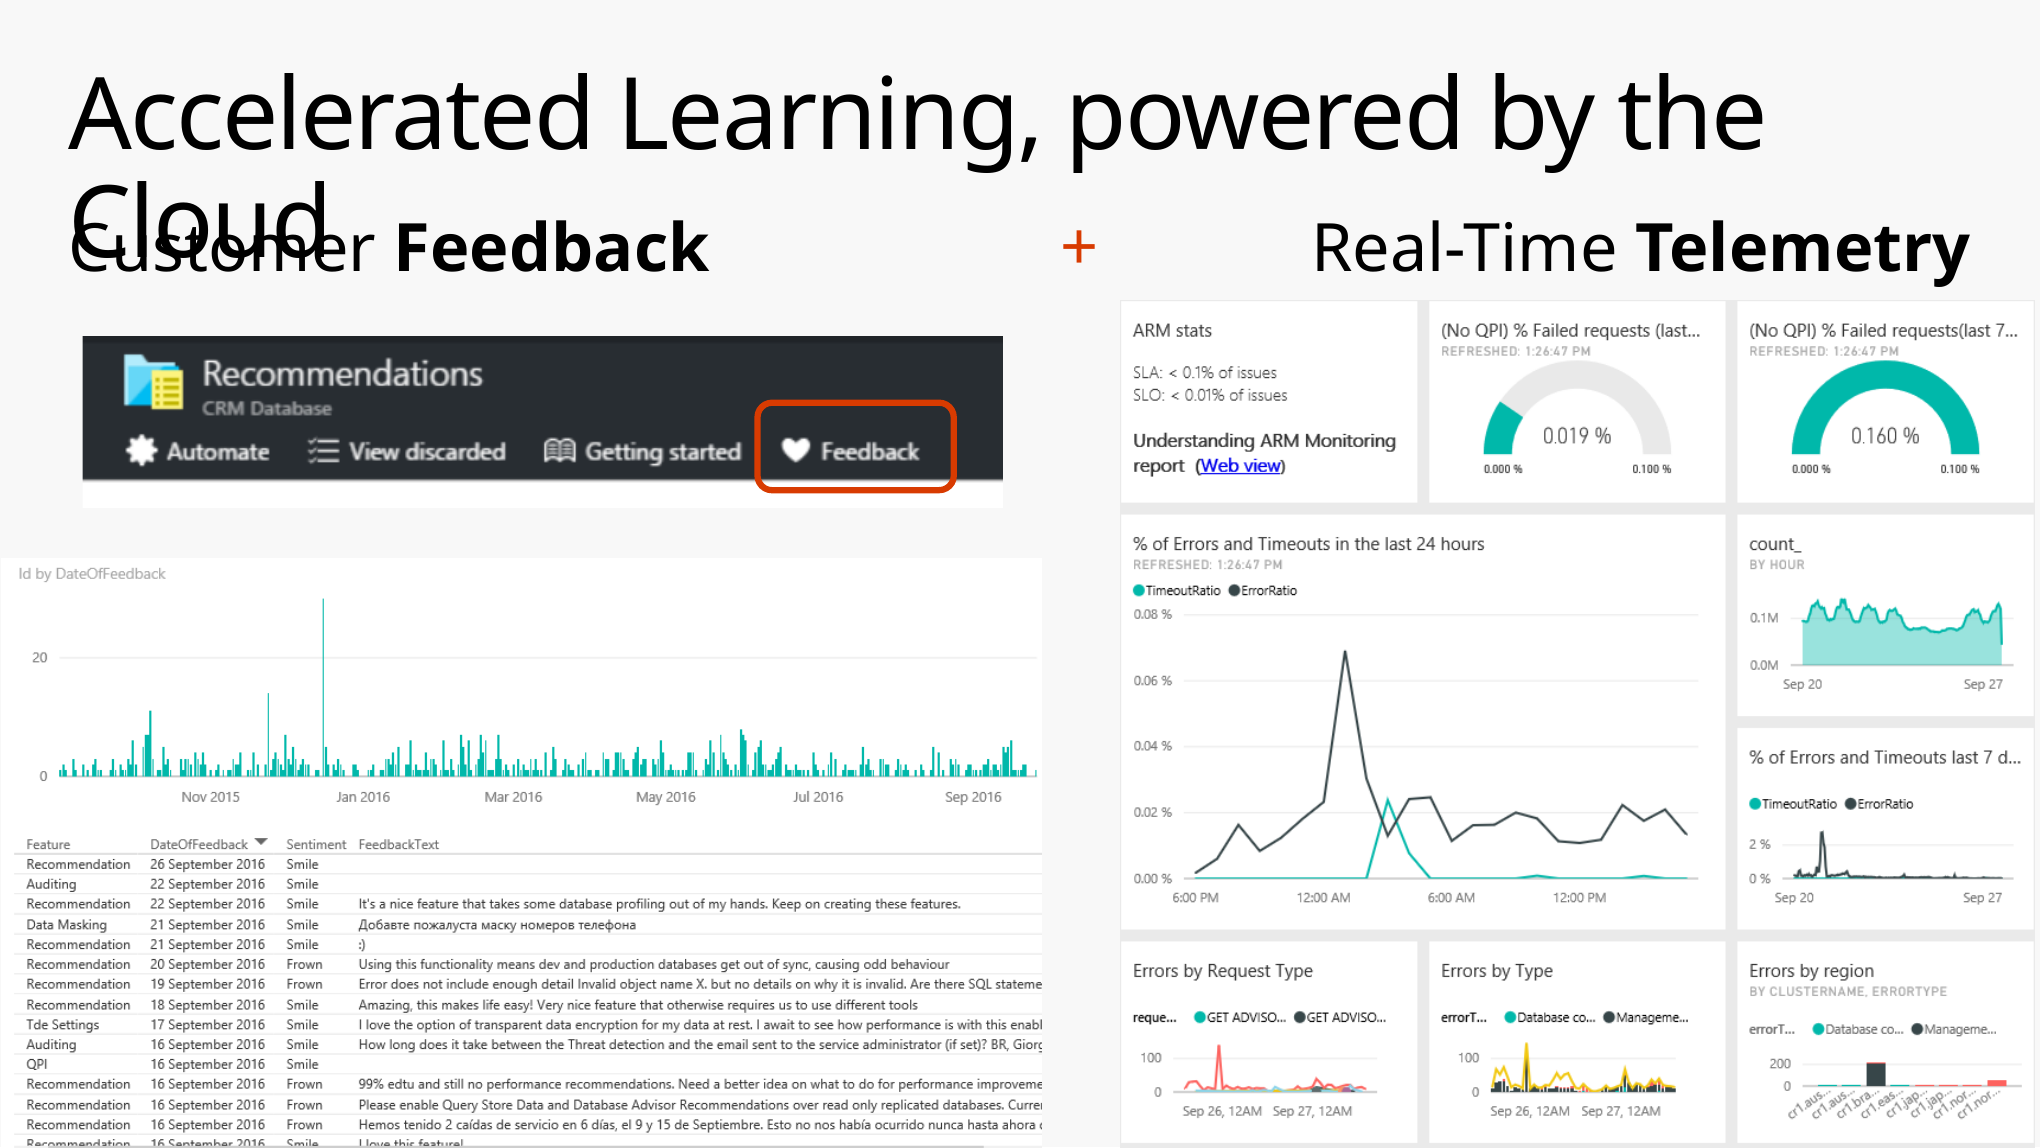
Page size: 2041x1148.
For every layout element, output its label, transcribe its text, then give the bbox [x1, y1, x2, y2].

list Real-Time Telemetry [1125, 198, 1996, 300]
title Accelerated Learning, powered by the Cloud [45, 48, 1996, 198]
picture [1119, 300, 2035, 1148]
text_box + [1036, 197, 1125, 300]
list Customer Feedback [45, 198, 1042, 302]
picture [0, 557, 1042, 1148]
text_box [82, 335, 1004, 508]
